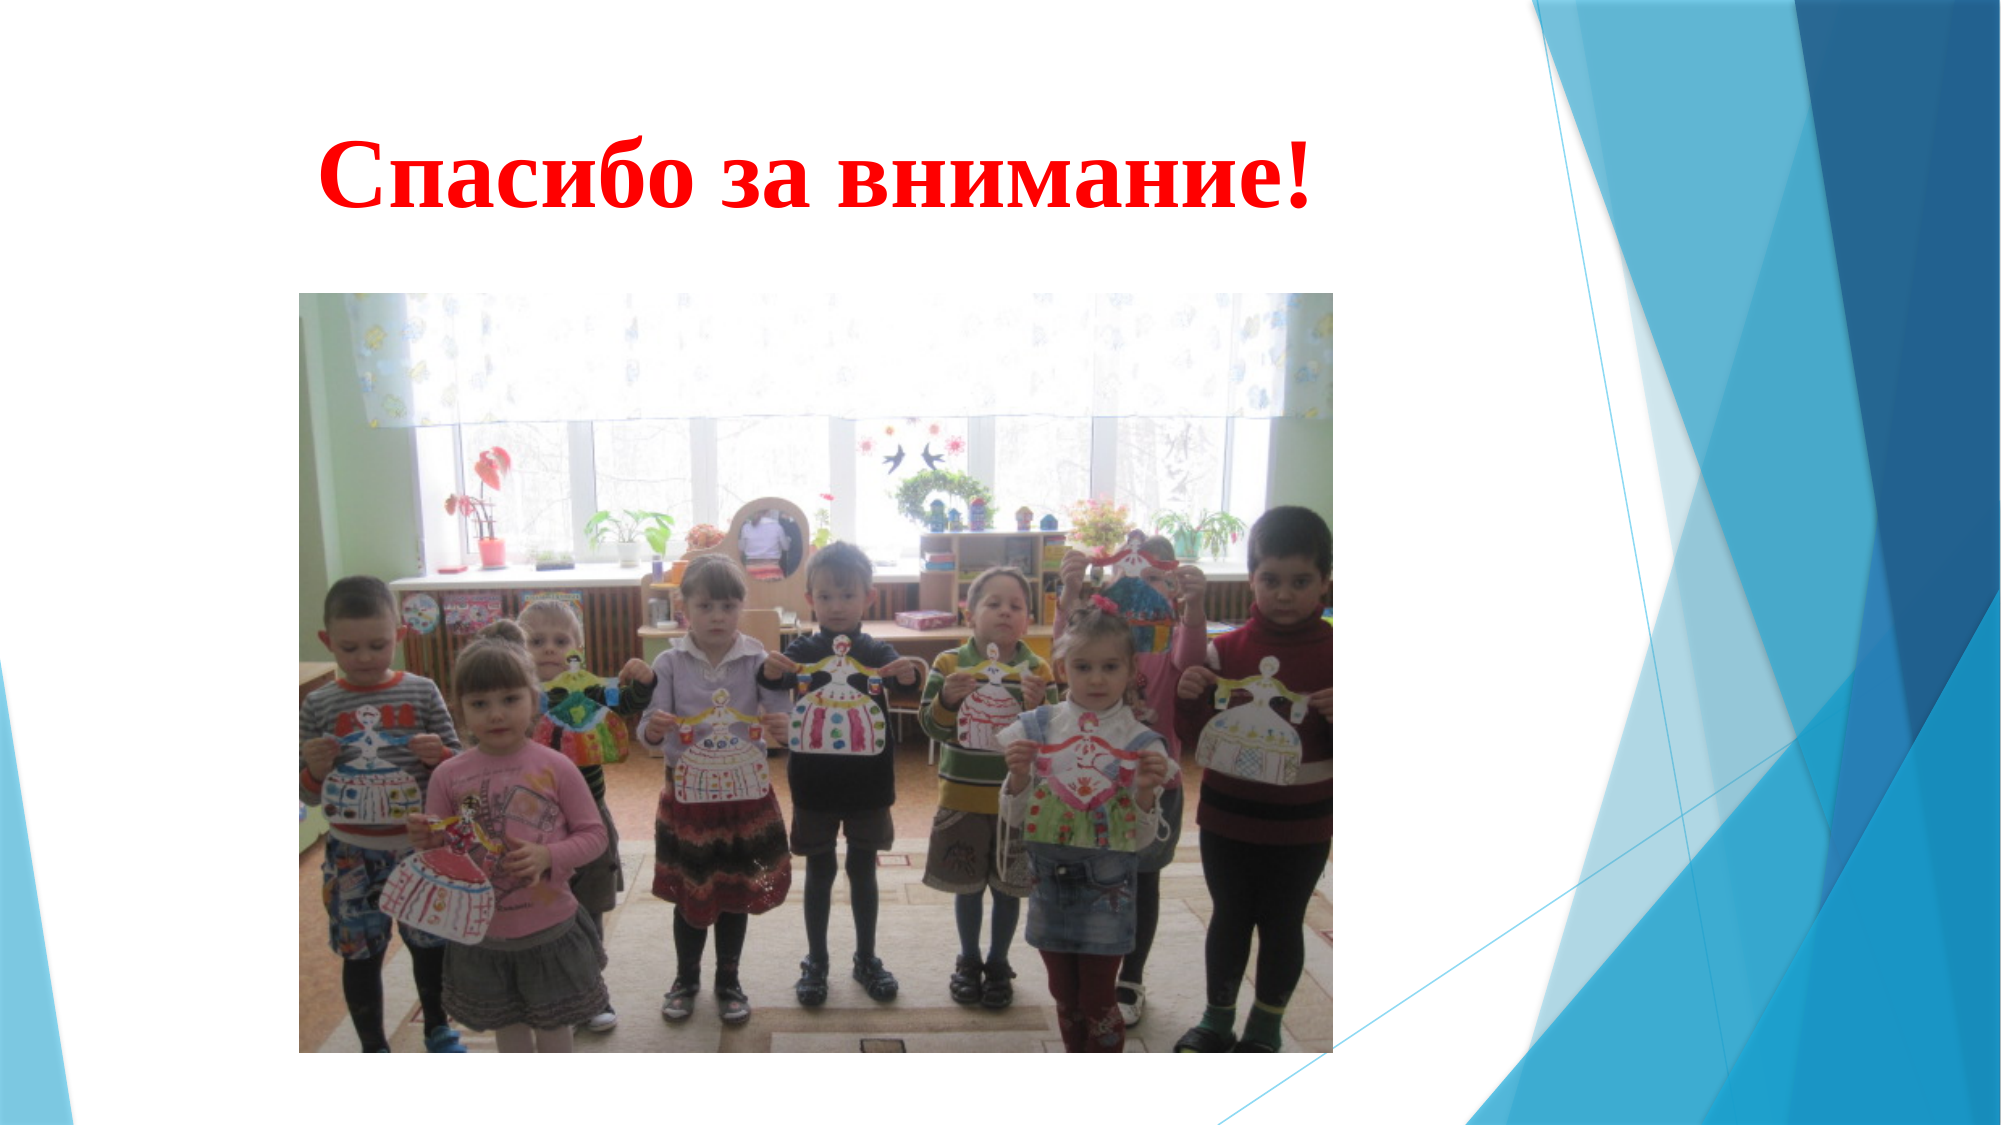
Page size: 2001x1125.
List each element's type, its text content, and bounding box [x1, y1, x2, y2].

title Спасибо за внимание! [111, 99, 1522, 317]
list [298, 292, 1334, 1053]
